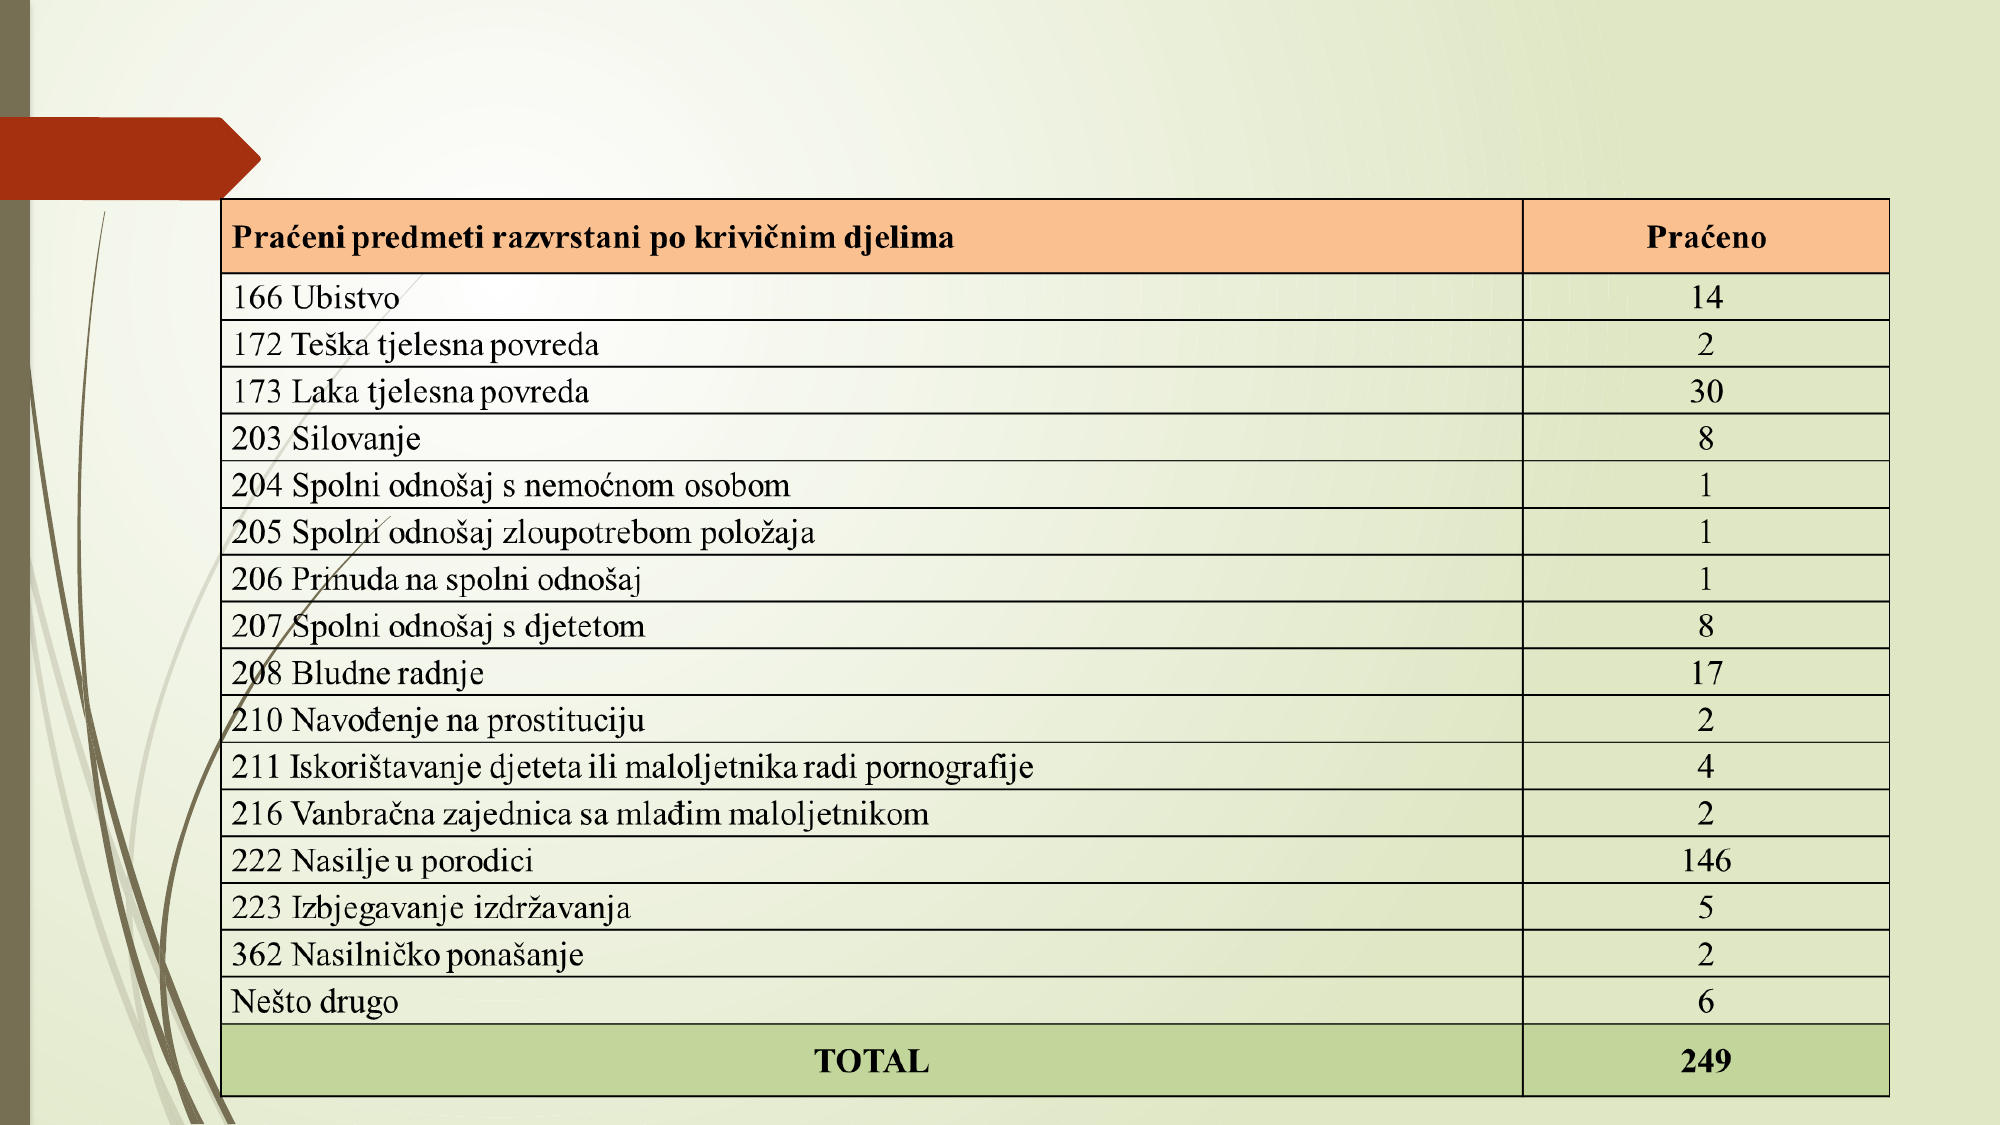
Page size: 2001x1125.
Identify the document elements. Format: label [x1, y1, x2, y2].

picture [220, 197, 1890, 1102]
